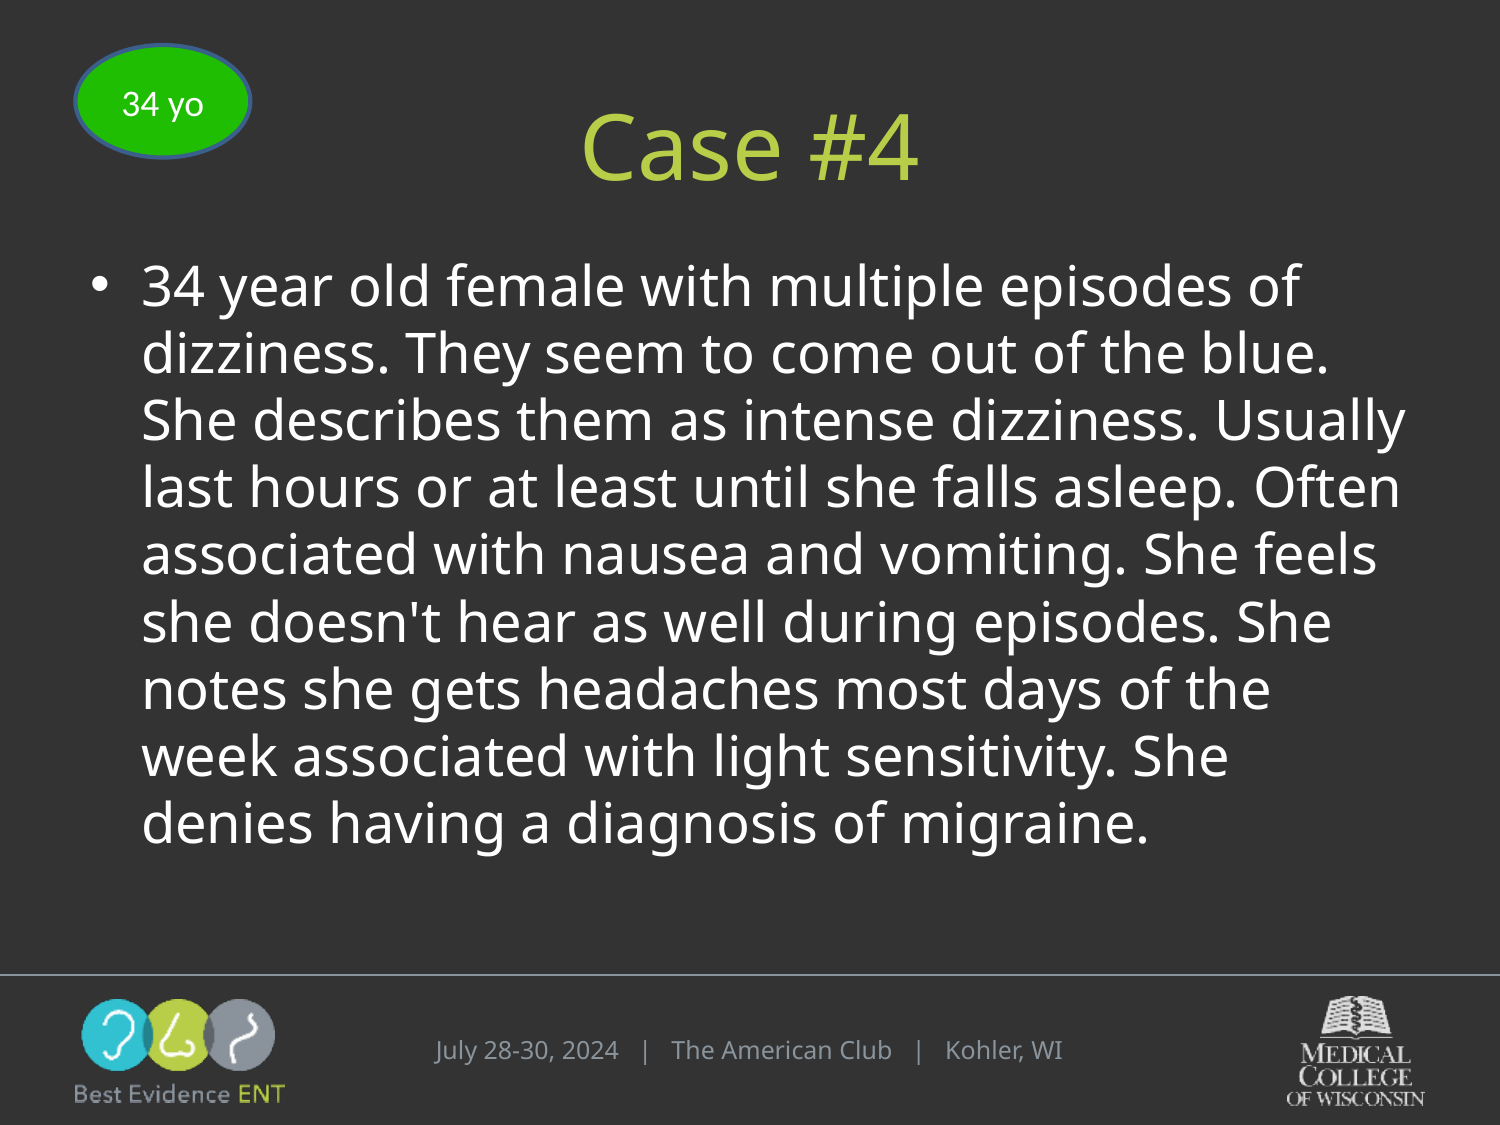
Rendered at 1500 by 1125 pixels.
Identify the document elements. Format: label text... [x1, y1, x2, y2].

footer July 28-30, 2024 | The American Club | Kohler, WI [412, 1021, 1088, 1082]
picture [75, 999, 285, 1103]
list 34 year old female with multiple episodes of dizziness. They seem to come out of the blue. She describes them as intense dizziness. Usually last hours or at least until she falls asleep. Often associated with nausea and vomiting. She feels she doesn't hear as well during episodes. She notes she gets headaches most days of the week associated with light sensitivity. She denies having a diagnosis of migraine. [75, 242, 1425, 930]
picture [1287, 996, 1425, 1106]
text_box 34 yo [120, 42, 206, 50]
title Case #4 [75, 50, 1425, 238]
